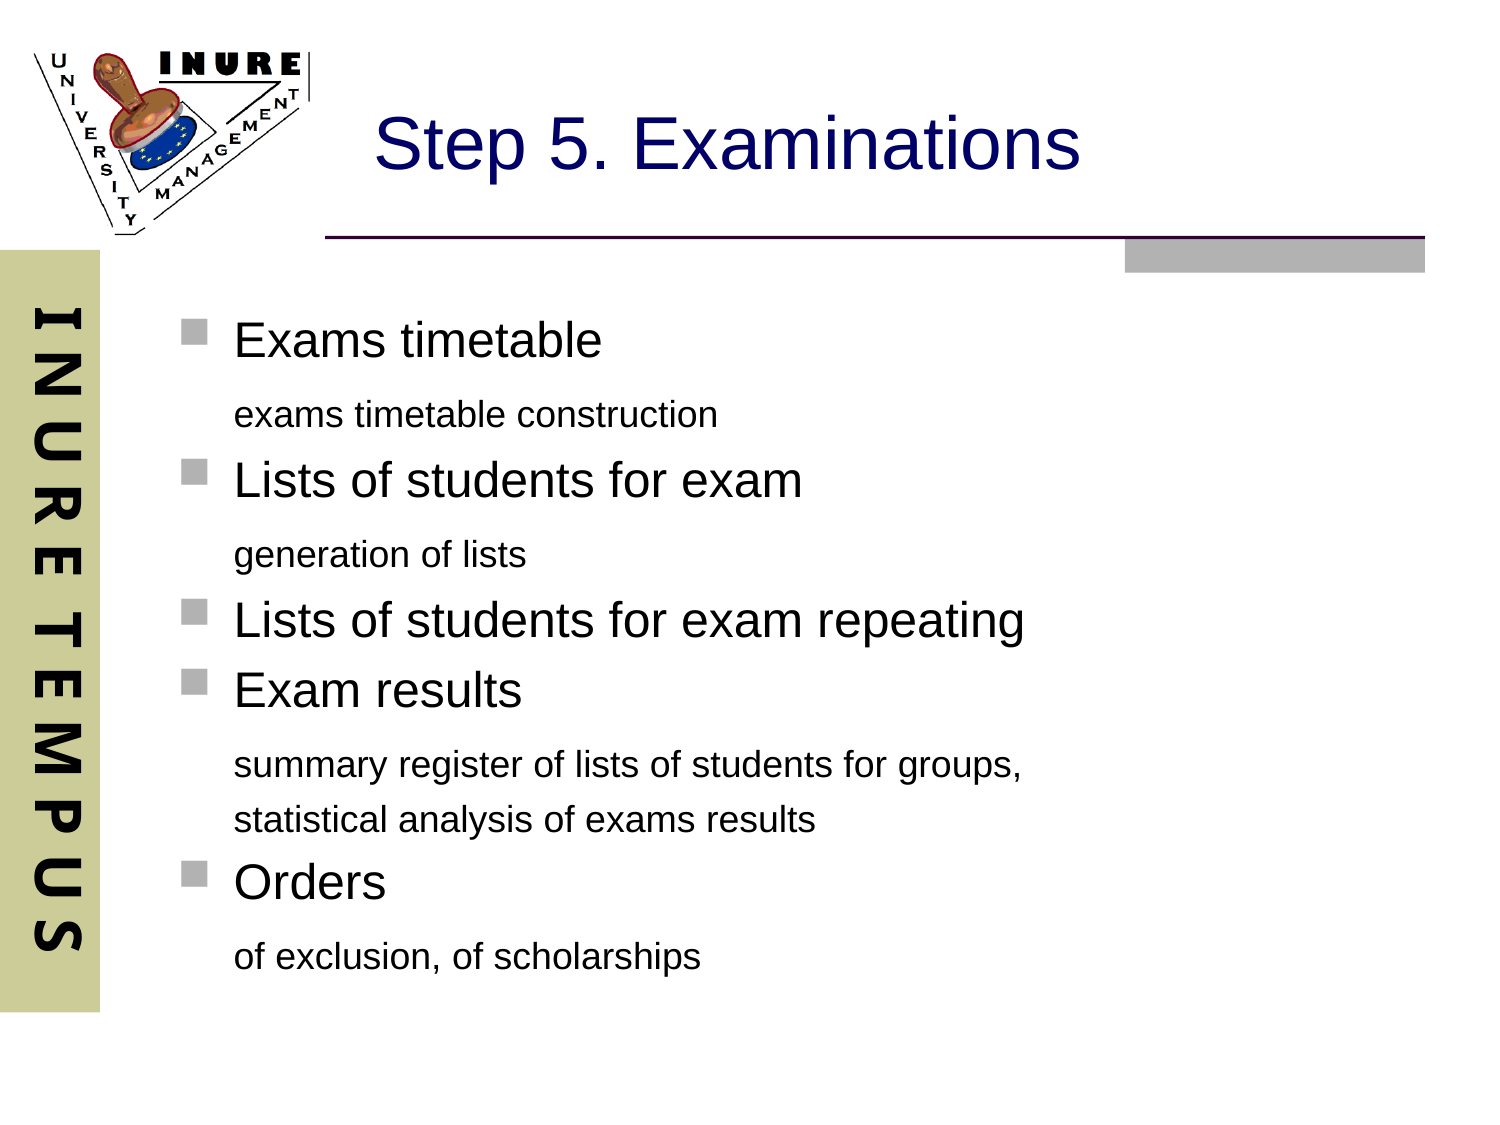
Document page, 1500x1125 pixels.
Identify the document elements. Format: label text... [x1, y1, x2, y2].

picture [24, 37, 325, 249]
title Step 5. Examinations [358, 45, 1424, 234]
list Exams timetable exams timetable construction Lists of students for exam generation of lists Lists of students for exam repeating Exam results summary register of lists of students for groups, statistical analysis of exams results Orders of exclusion, of scholarships [162, 299, 1438, 1044]
